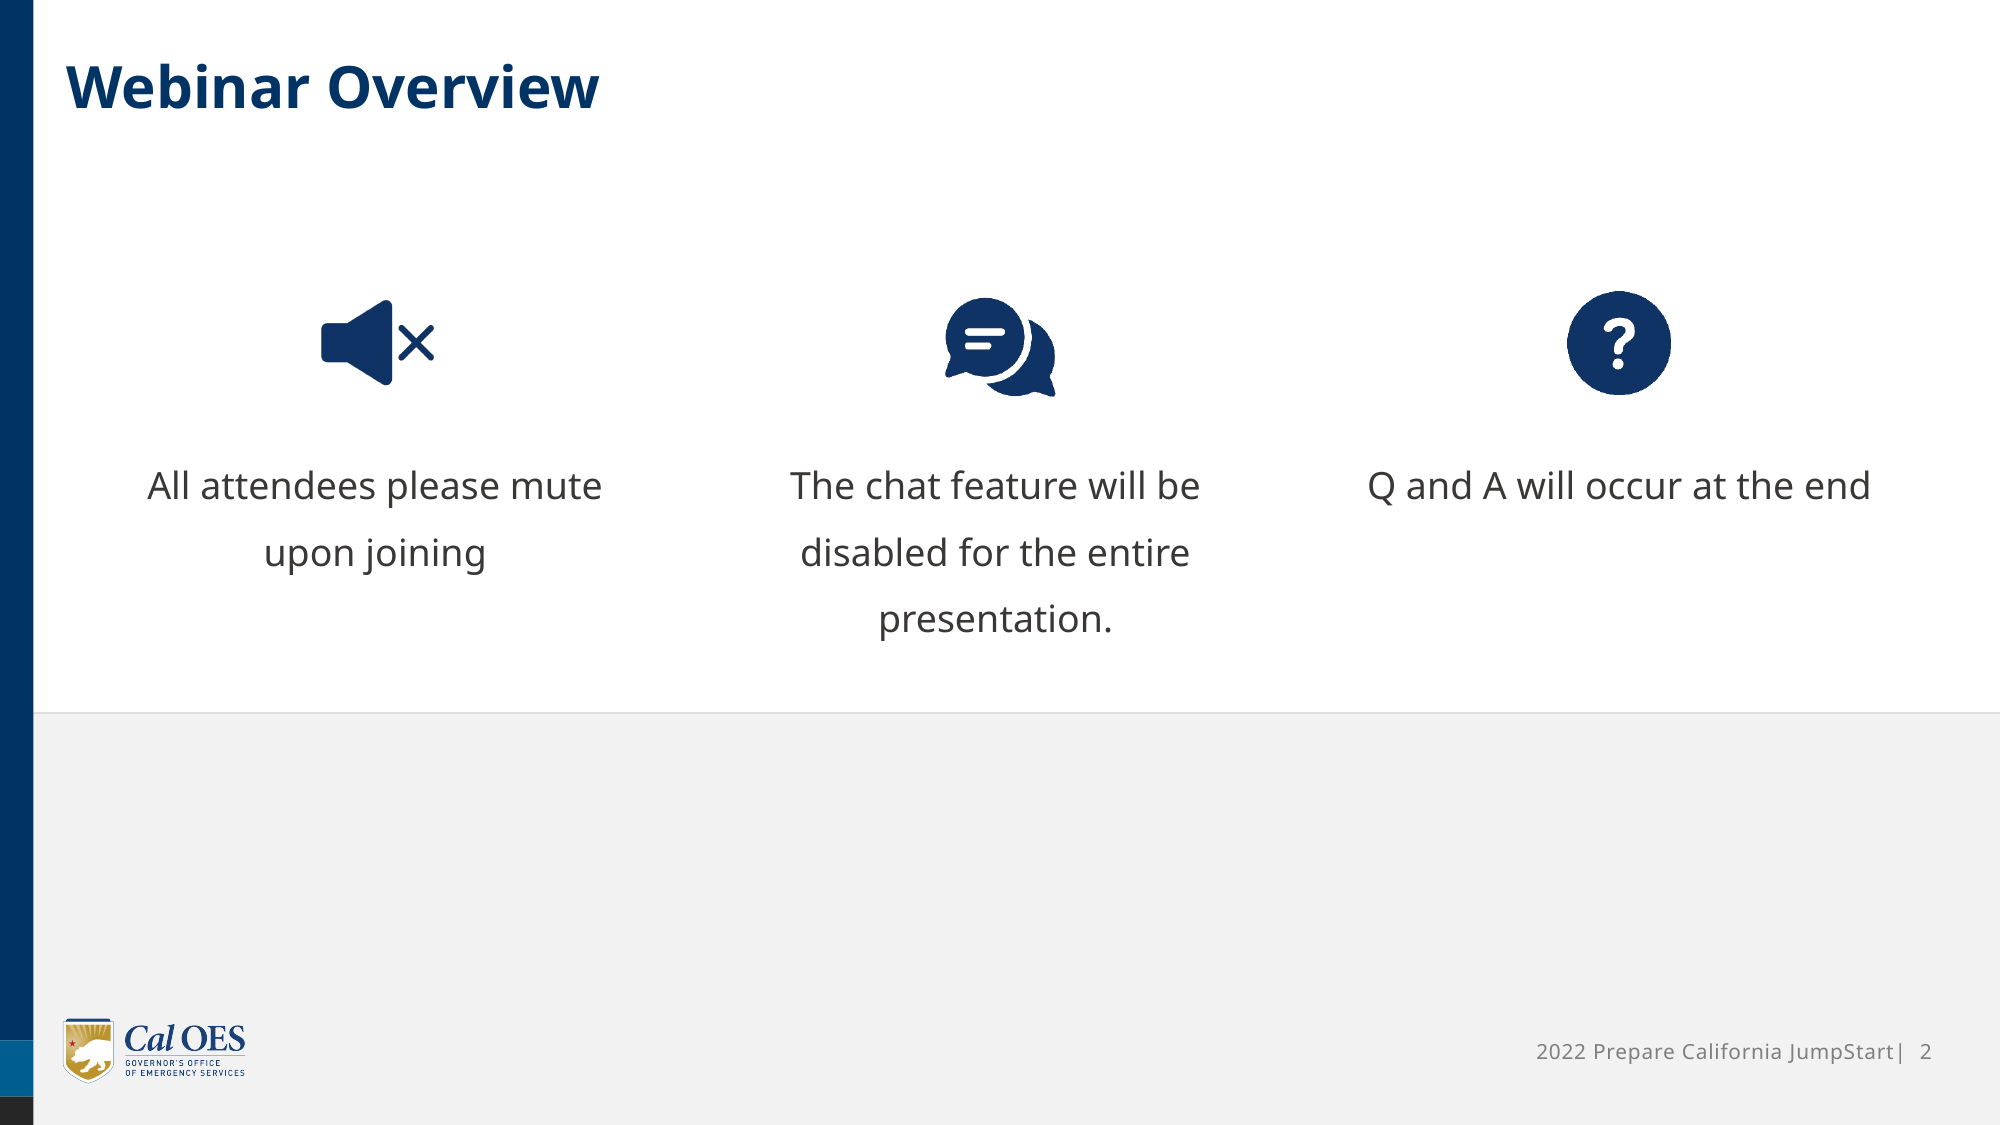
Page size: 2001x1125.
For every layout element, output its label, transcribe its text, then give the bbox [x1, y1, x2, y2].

table_header All attendees please mute upon joining [67, 422, 684, 666]
table_header Q and A will occur at the end [1308, 422, 1932, 666]
picture [53, 1011, 255, 1090]
picture [269, 238, 477, 446]
table_header The chat feature will be disabled for the entire presentation. [684, 422, 1308, 666]
title Webinar Overview [66, 42, 1932, 169]
picture [1567, 291, 1671, 395]
picture [936, 284, 1063, 411]
slide_number 2022 Prepare California JumpStart| 2 [718, 1031, 1932, 1076]
